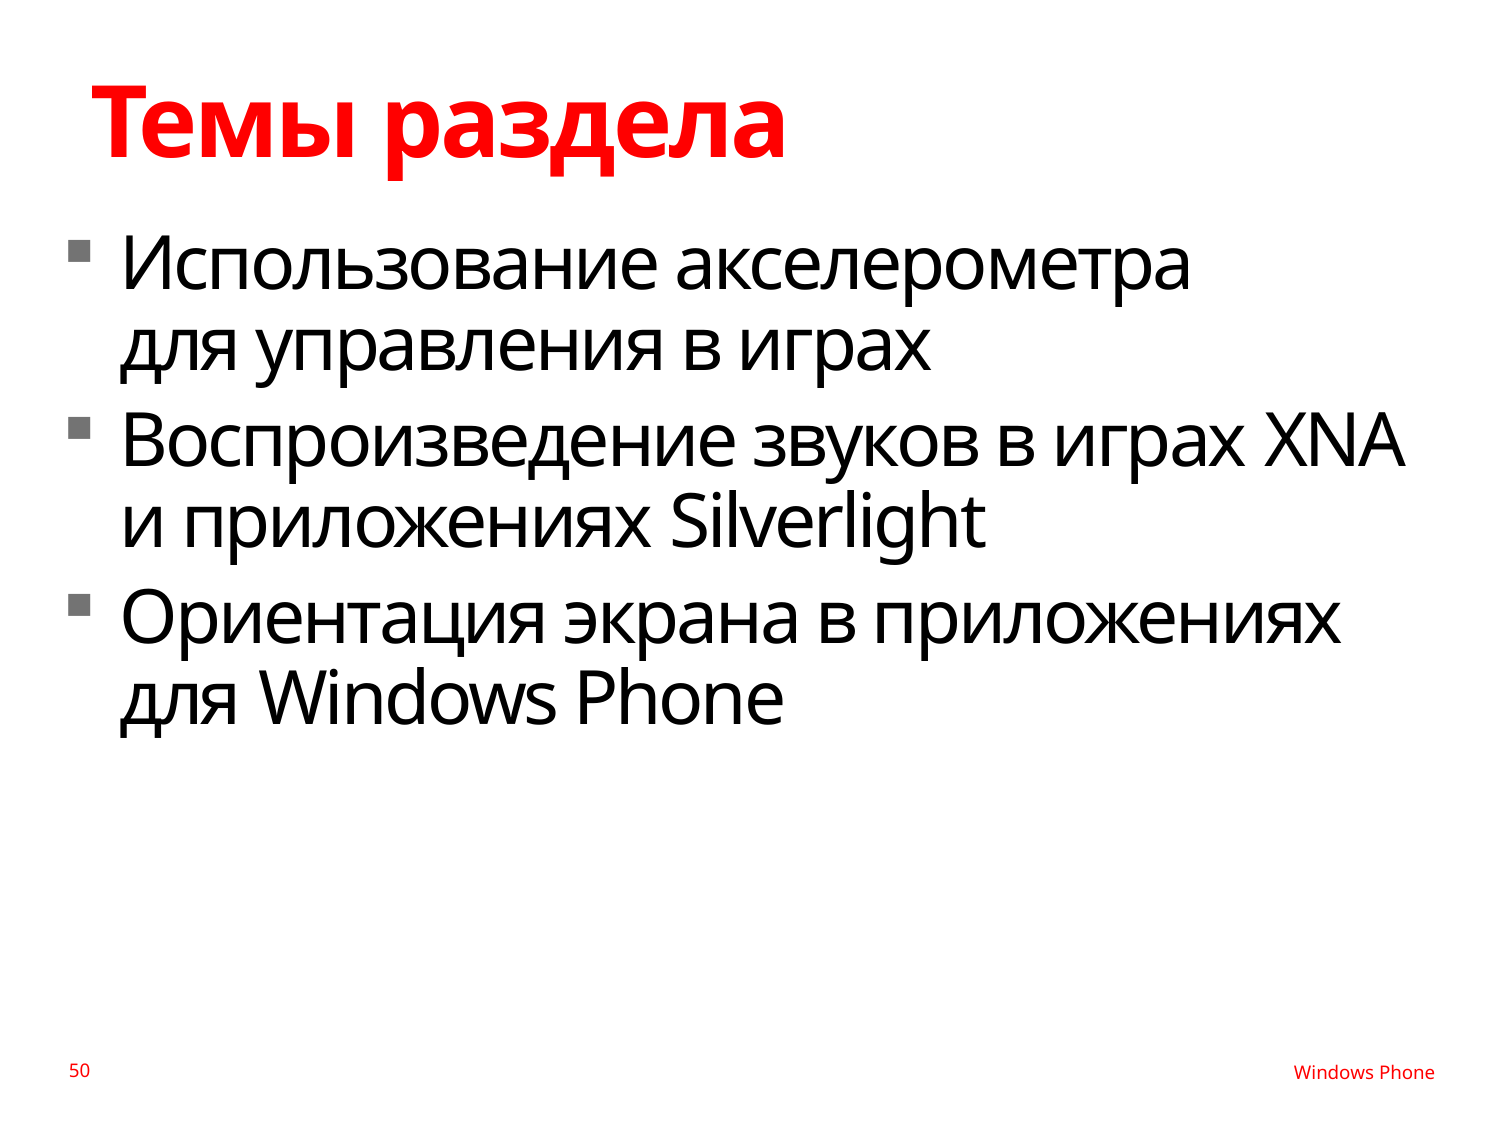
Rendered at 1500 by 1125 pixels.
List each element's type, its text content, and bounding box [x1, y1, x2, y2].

list Использование акселерометра для управления в играх Воспроизведение звуков в играх XNA и приложениях Silverlight Ориентация экрана в приложениях для Windows Phone [62, 224, 1435, 863]
title Темы раздела [90, 70, 1463, 180]
slide_number 50 [0, 1053, 91, 1091]
